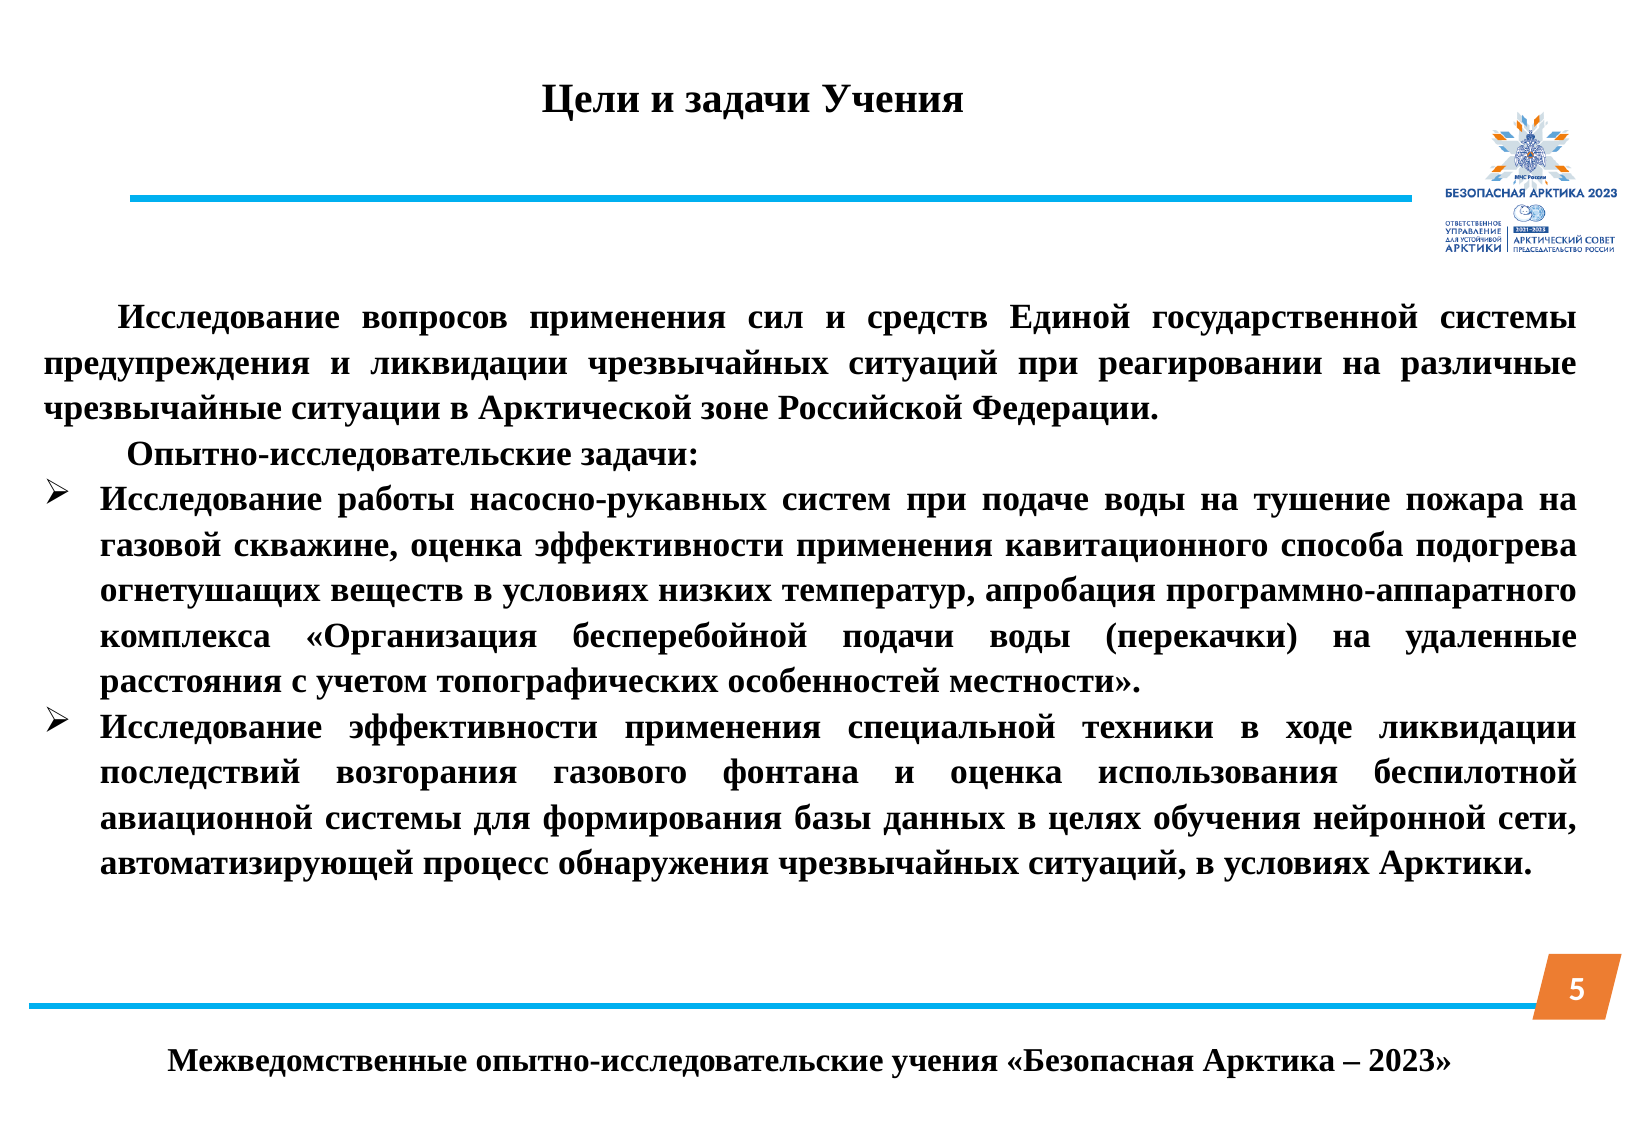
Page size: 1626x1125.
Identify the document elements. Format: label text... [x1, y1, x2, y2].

text_box Исследование вопросов применения сил и средств Единой государственной системы предупреждения и ликвидации чрезвычайных ситуаций при реагировании на различные чрезвычайные ситуации в Арктической зоне Российской Федерации. Опытно-исследовательские задачи: Исследование работы насосно-рукавных систем при подаче воды на тушение пожара на газовой скважине, оценка эффективности применения кавитационного способа подогрева огнетушащих веществ в условиях низких температур, апробация программно-аппаратного комплекса «Организация бесперебойной подачи воды (перекачки) на удаленные расстояния с учетом топографических особенностей местности». Исследование эффективности применения специальной техники в ходе ликвидации последствий возгорания газового фонтана и оценка использования беспилотной авиационной системы для формирования базы данных в целях обучения нейронной сети, автоматизирующей процесс обнаружения чрезвычайных ситуаций, в условиях Арктики. [28, 283, 1593, 890]
text_box Межведомственные опытно-исследовательские учения «Безопасная Арктика – 2023» [28, 1030, 1593, 1117]
picture [1442, 106, 1622, 259]
text_box Цели и задачи Учения [105, 63, 1401, 128]
slide_number 5 [1532, 953, 1622, 1020]
